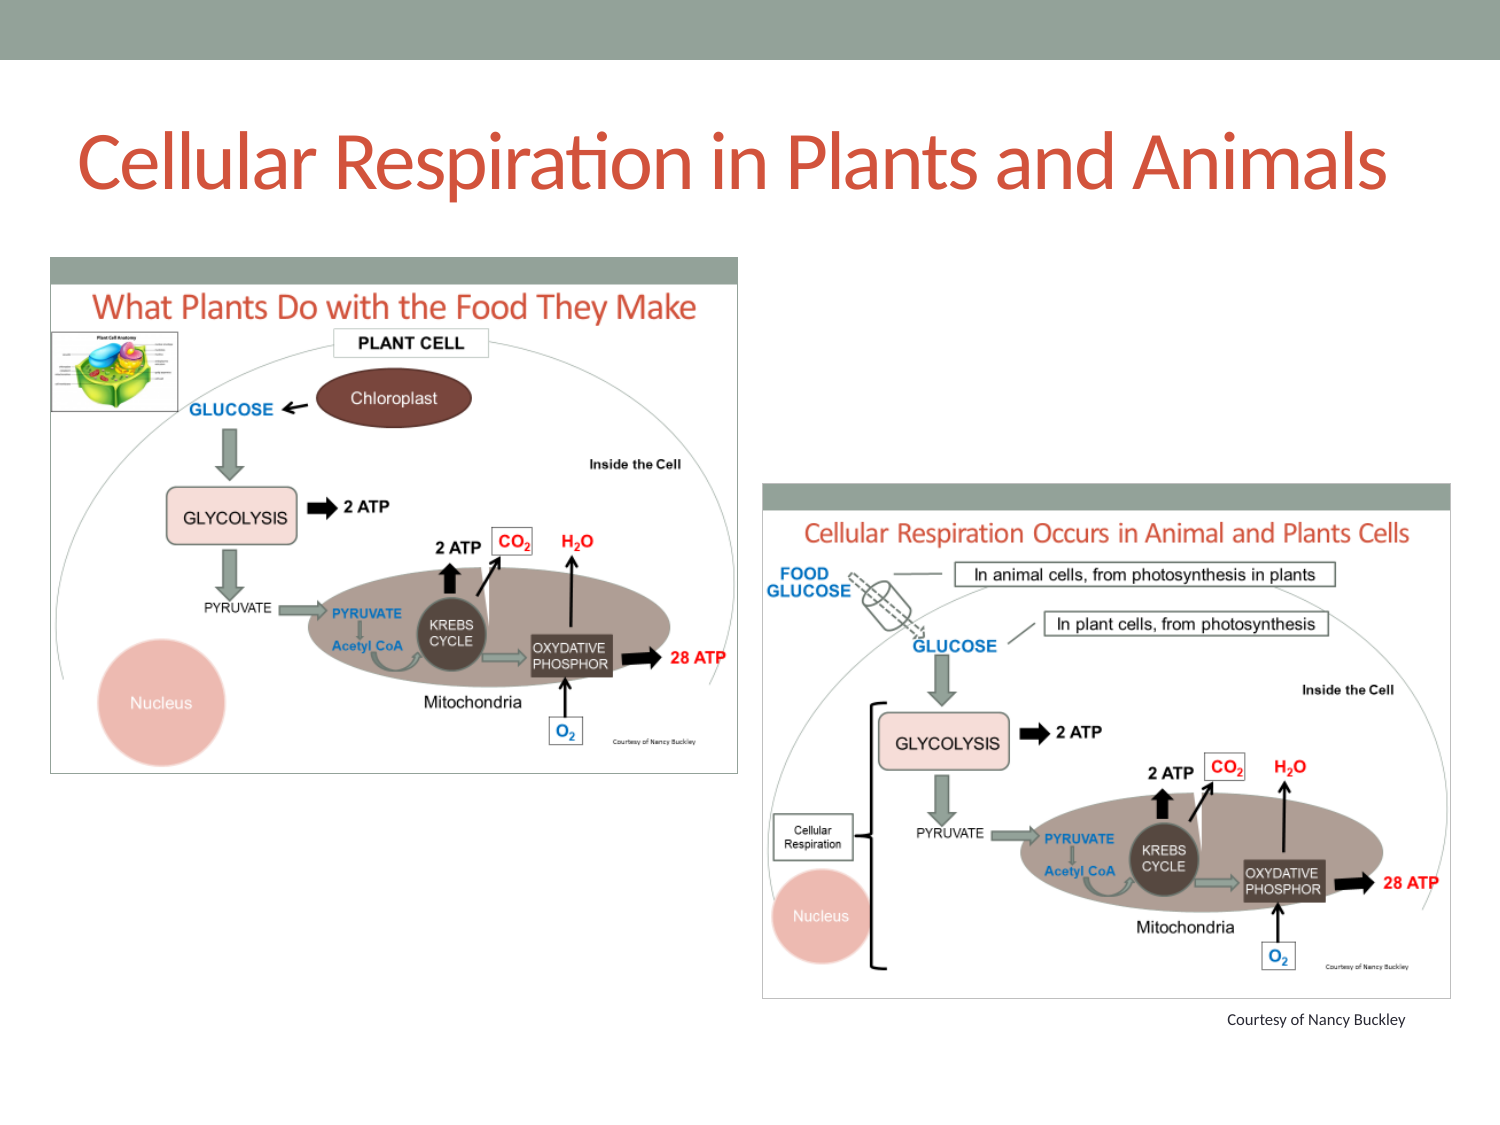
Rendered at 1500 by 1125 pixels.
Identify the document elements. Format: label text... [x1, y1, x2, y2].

text_box Courtesy of Nancy Buckley [1212, 1007, 1438, 1056]
picture [49, 257, 738, 774]
title Cellular Respiration in Plants and Animals [62, 75, 1413, 238]
picture [762, 483, 1451, 1000]
